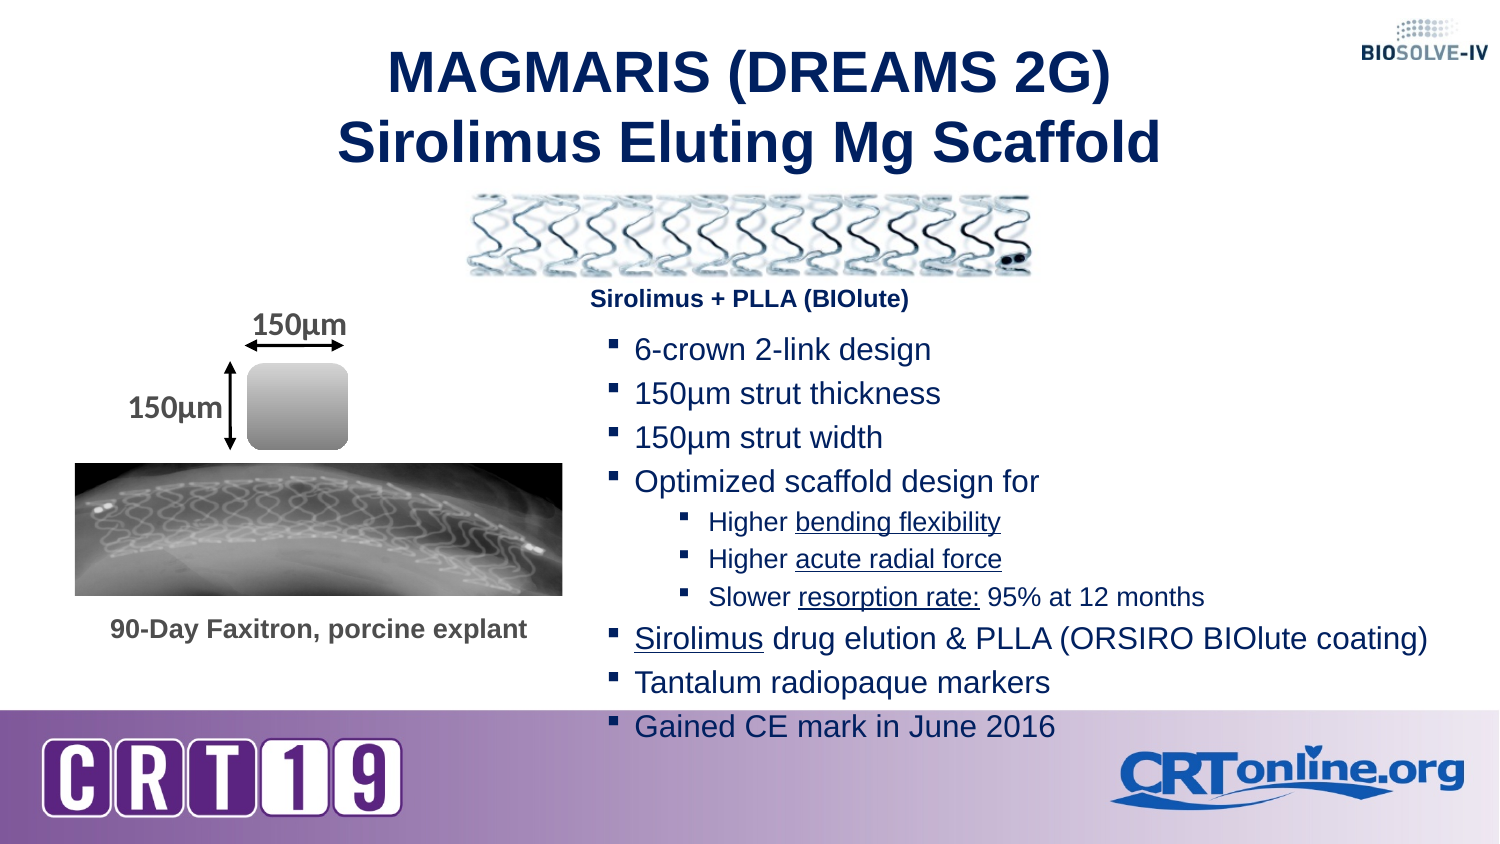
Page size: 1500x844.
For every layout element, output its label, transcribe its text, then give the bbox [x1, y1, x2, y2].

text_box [459, 186, 1041, 310]
title MAGMARIS (DREAMS 2G) Sirolimus Eluting Mg Scaffold [75, 33, 1425, 175]
picture [0, 0, 1500, 844]
list 6-crown 2-link design 150µm strut thickness 150µm strut width Optimized scaffold design for Higher bending flexibility Higher acute radial force Slower resorption rate: 95% at 12 months Sirolimus drug elution & PLLA (ORSIRO BIOlute coating) Tantalum radiopaque markers Gained CE mark in June 2016 [562, 321, 1463, 754]
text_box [74, 301, 563, 645]
